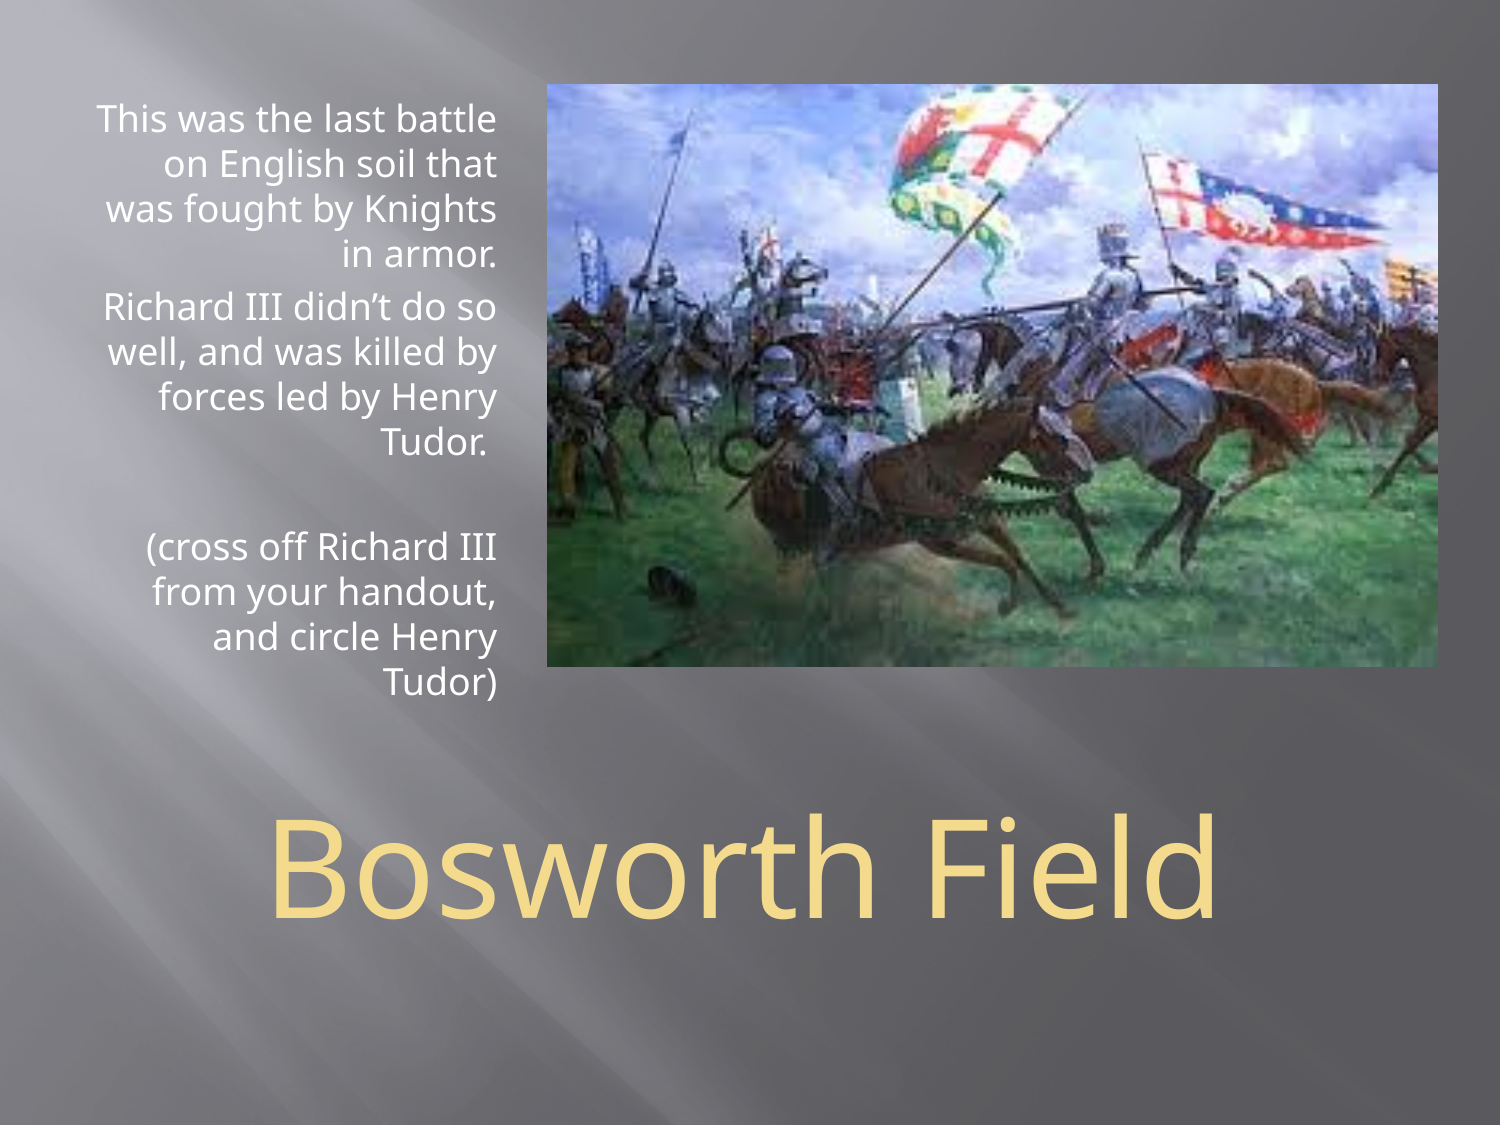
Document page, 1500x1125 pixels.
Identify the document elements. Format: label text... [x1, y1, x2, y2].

list This was the last battle on English soil that was fought by Knights in armor. Richard III didn’t do so well, and was killed by forces led by Henry Tudor. (cross off Richard III from your handout, and circle Henry Tudor) [75, 87, 513, 843]
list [547, 84, 1438, 668]
title Bosworth Field [62, 762, 1425, 954]
